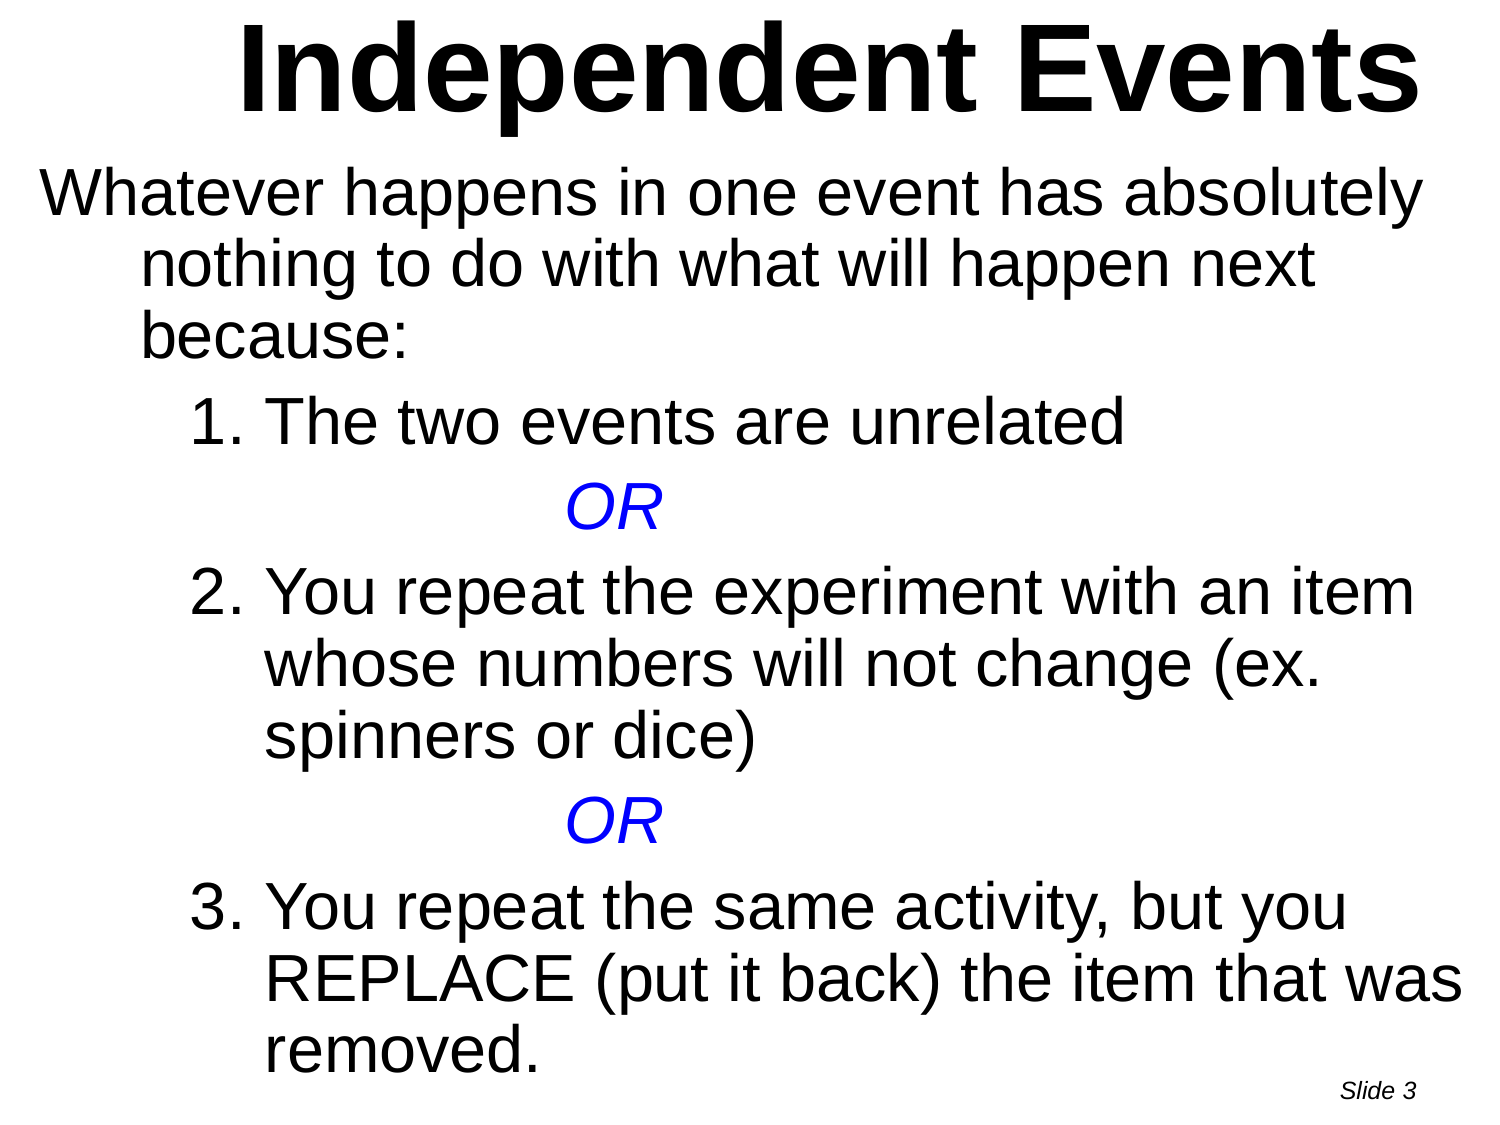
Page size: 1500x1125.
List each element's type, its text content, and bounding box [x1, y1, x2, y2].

list Whatever happens in one event has absolutely nothing to do with what will happen next because: The two events are unrelated OR You repeat the experiment with an item whose numbers will not change (ex. spinners or dice) OR You repeat the same activity, but you REPLACE (put it back) the item that was removed. [24, 149, 1482, 546]
text_box Slide 3 [1324, 1067, 1500, 1113]
list Whatever happens in one event has absolutely nothing to do with what will happen next because: The two events are unrelated OR You repeat the experiment with an item whose numbers will not change (ex. spinners or dice) OR You repeat the same activity, but you REPLACE (put it back) the item that was removed. [24, 547, 1482, 838]
title Independent Events [178, 0, 1482, 149]
